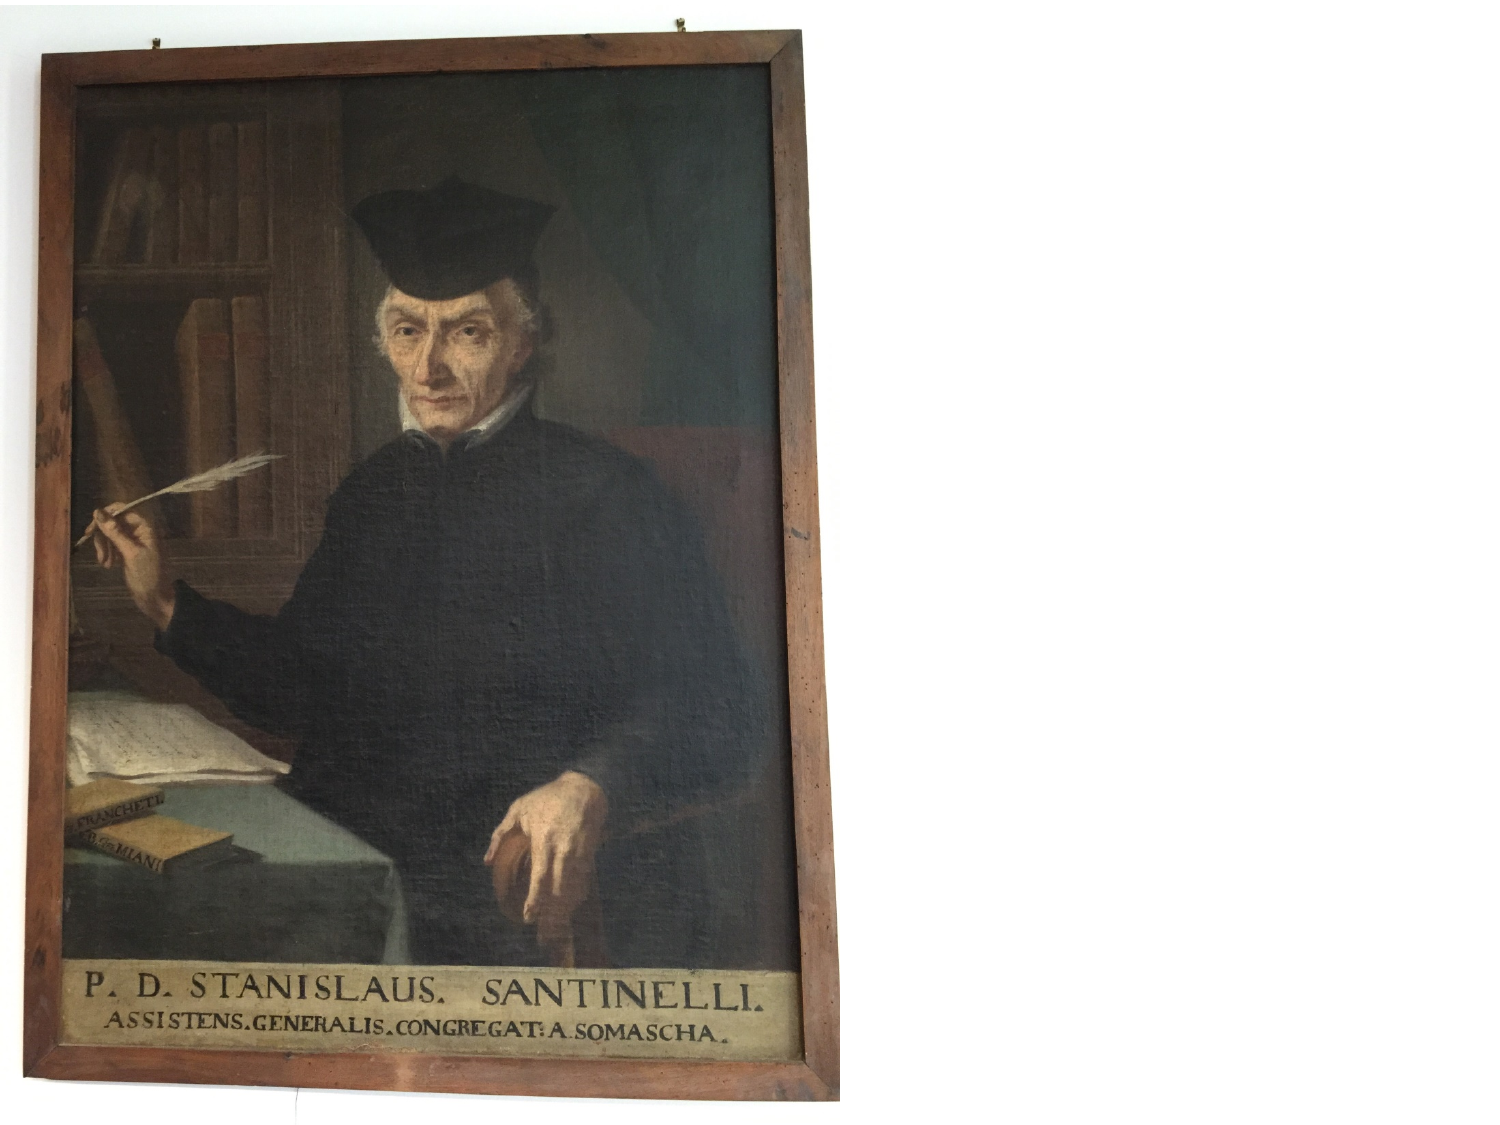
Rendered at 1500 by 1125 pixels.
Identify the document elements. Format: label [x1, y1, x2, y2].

list [0, 5, 840, 1125]
